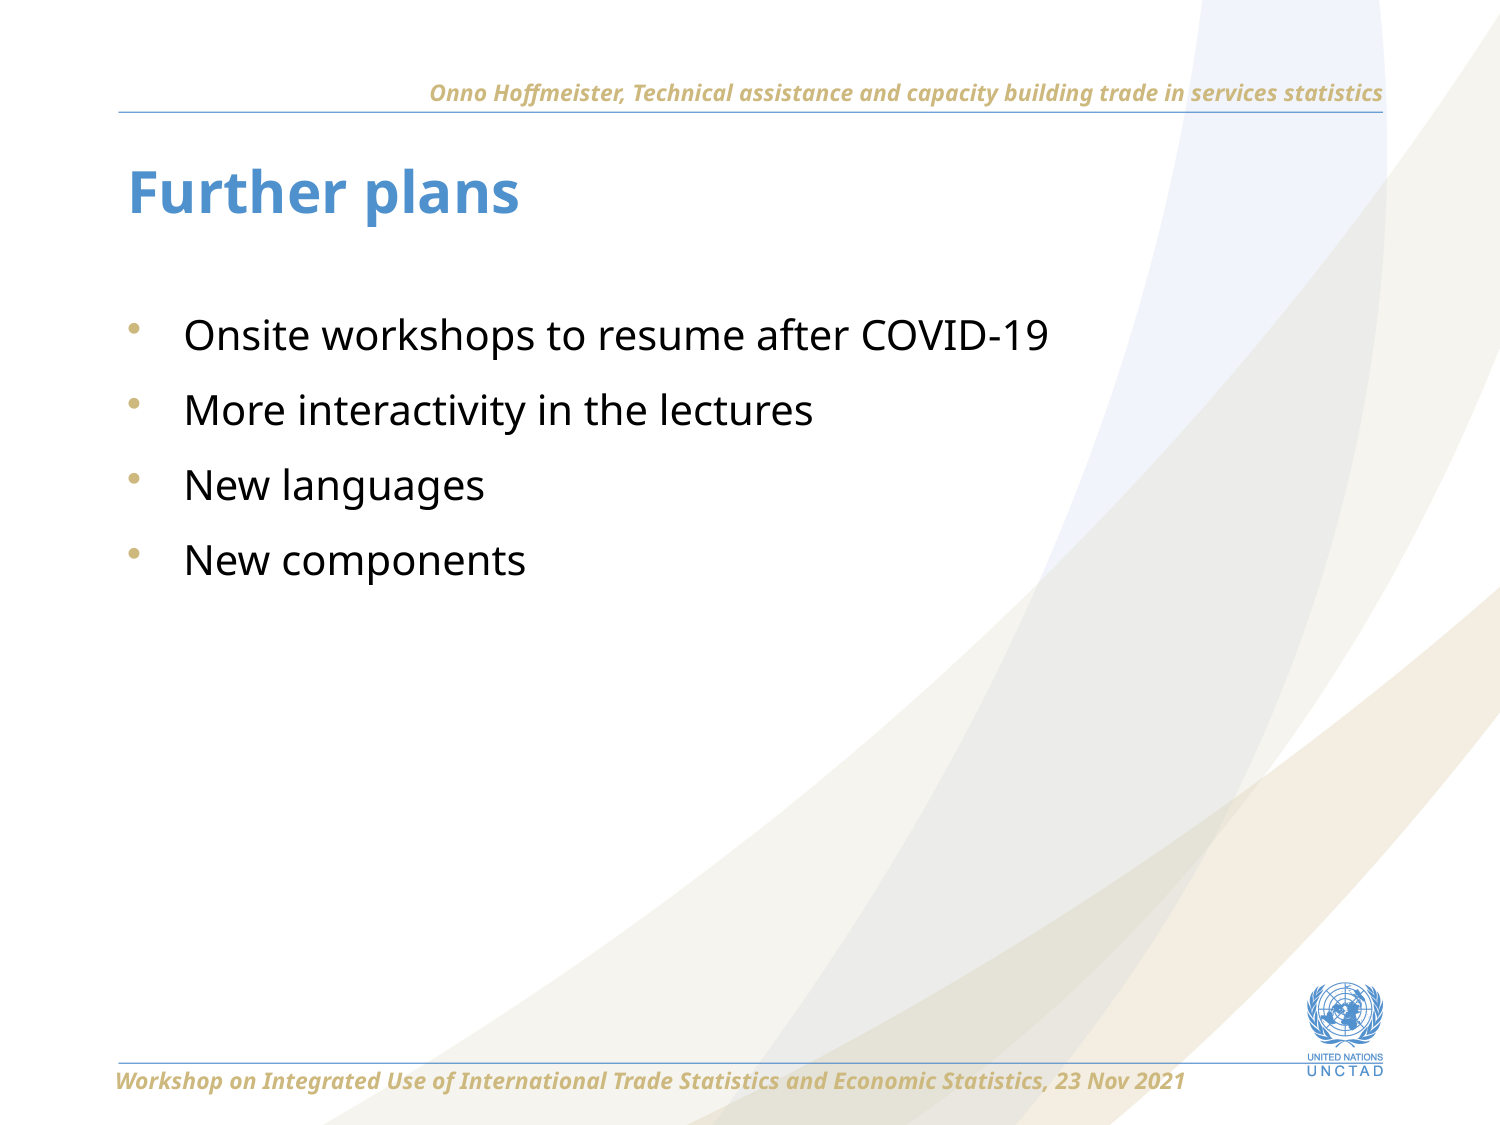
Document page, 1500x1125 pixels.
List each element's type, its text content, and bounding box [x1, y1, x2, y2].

picture [0, 0, 1500, 1125]
list Onno Hoffmeister, Technical assistance and capacity building trade in services statistics [277, 70, 1400, 116]
text_box Workshop on Integrated Use of International Trade Statistics and Economic Statistics, 23 Nov 2021 [100, 1059, 1294, 1103]
title Further plans [112, 137, 1400, 244]
list Onsite workshops to resume after COVID-19 More interactivity in the lectures New languages New components [112, 301, 1424, 717]
